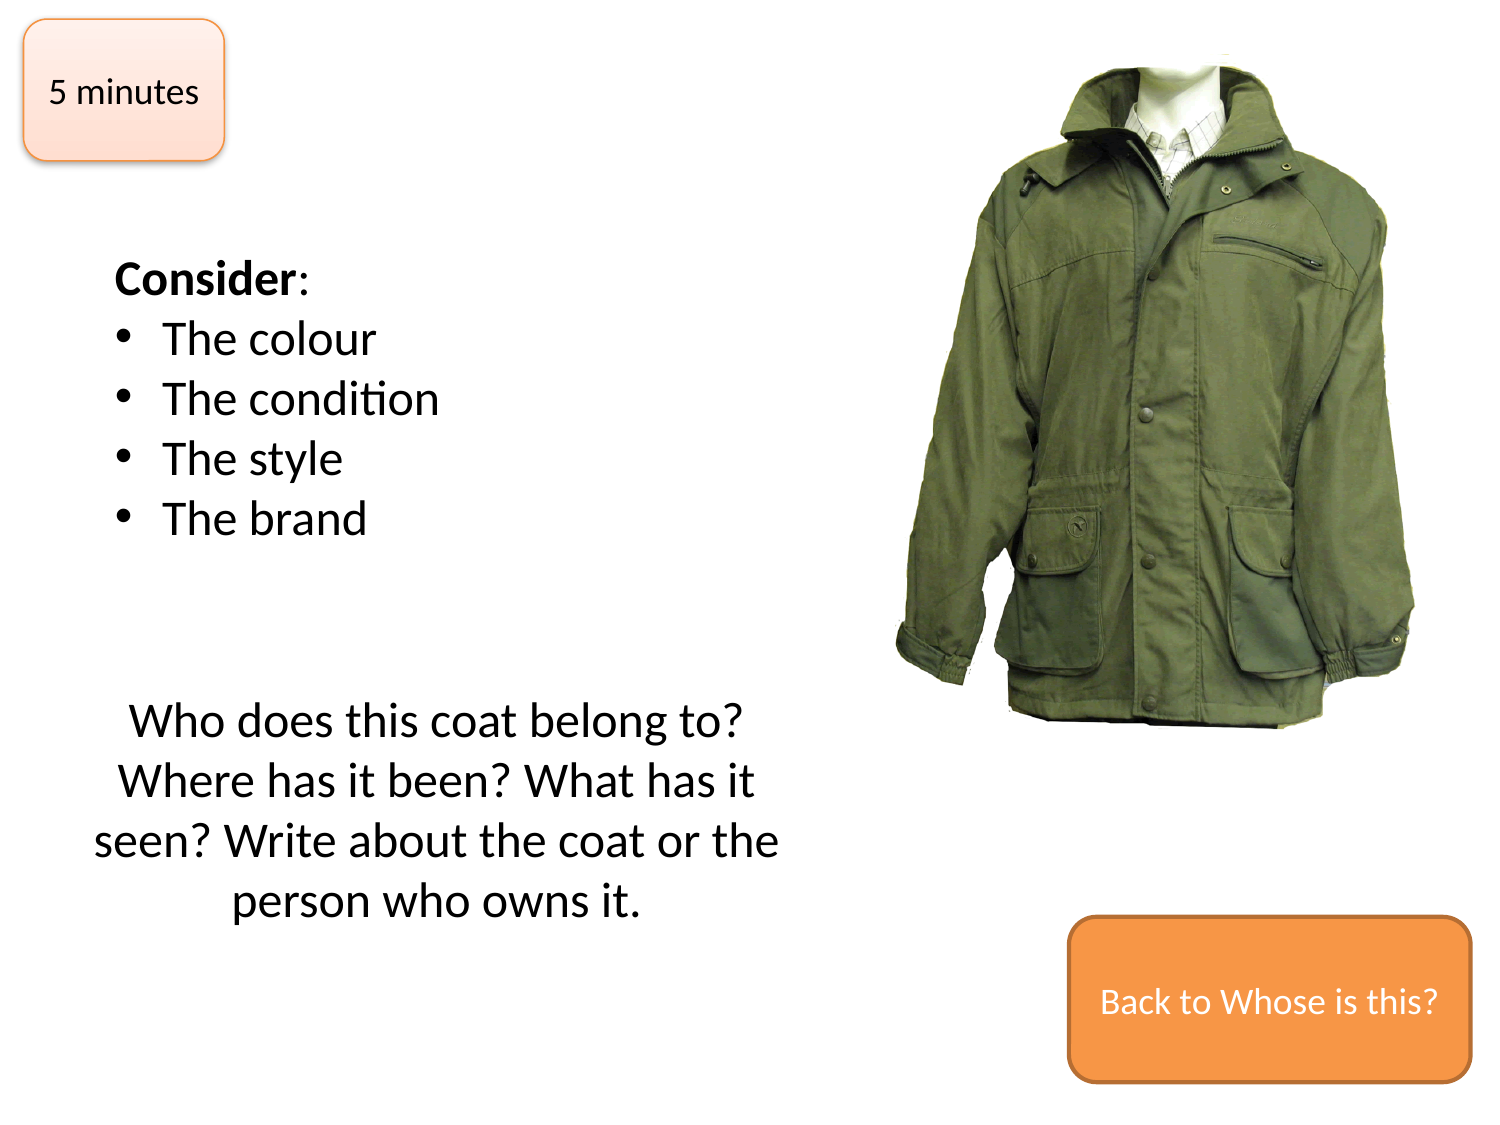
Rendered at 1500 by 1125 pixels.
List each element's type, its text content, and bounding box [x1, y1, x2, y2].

text_box 5 minutes [22, 18, 226, 162]
picture [891, 54, 1428, 740]
text_box Who does this coat belong to? Where has it been? What has it seen? Write about the coat or the person who owns it. [57, 680, 816, 936]
text_box Consider: The colour The condition The style The brand [100, 238, 597, 553]
text_box Back to Whose is this? [1066, 914, 1473, 1085]
